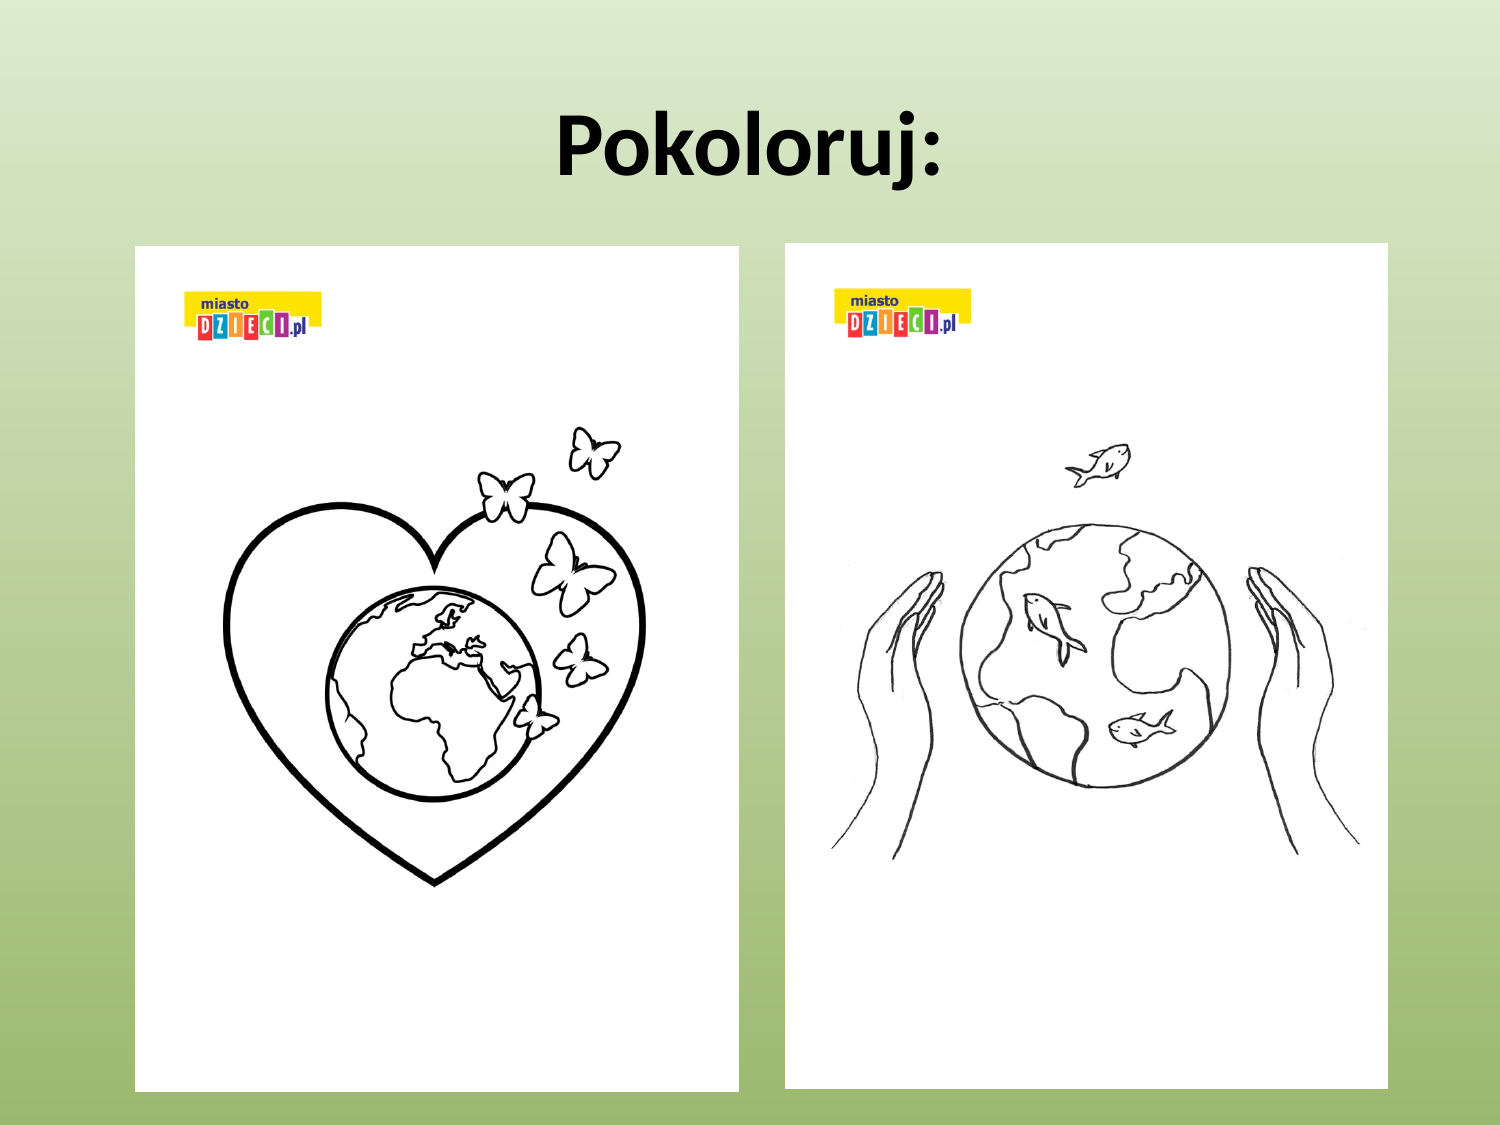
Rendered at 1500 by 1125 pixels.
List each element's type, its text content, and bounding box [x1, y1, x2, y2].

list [135, 246, 739, 1093]
picture [785, 243, 1389, 1090]
title Pokoloruj: [75, 45, 1425, 233]
